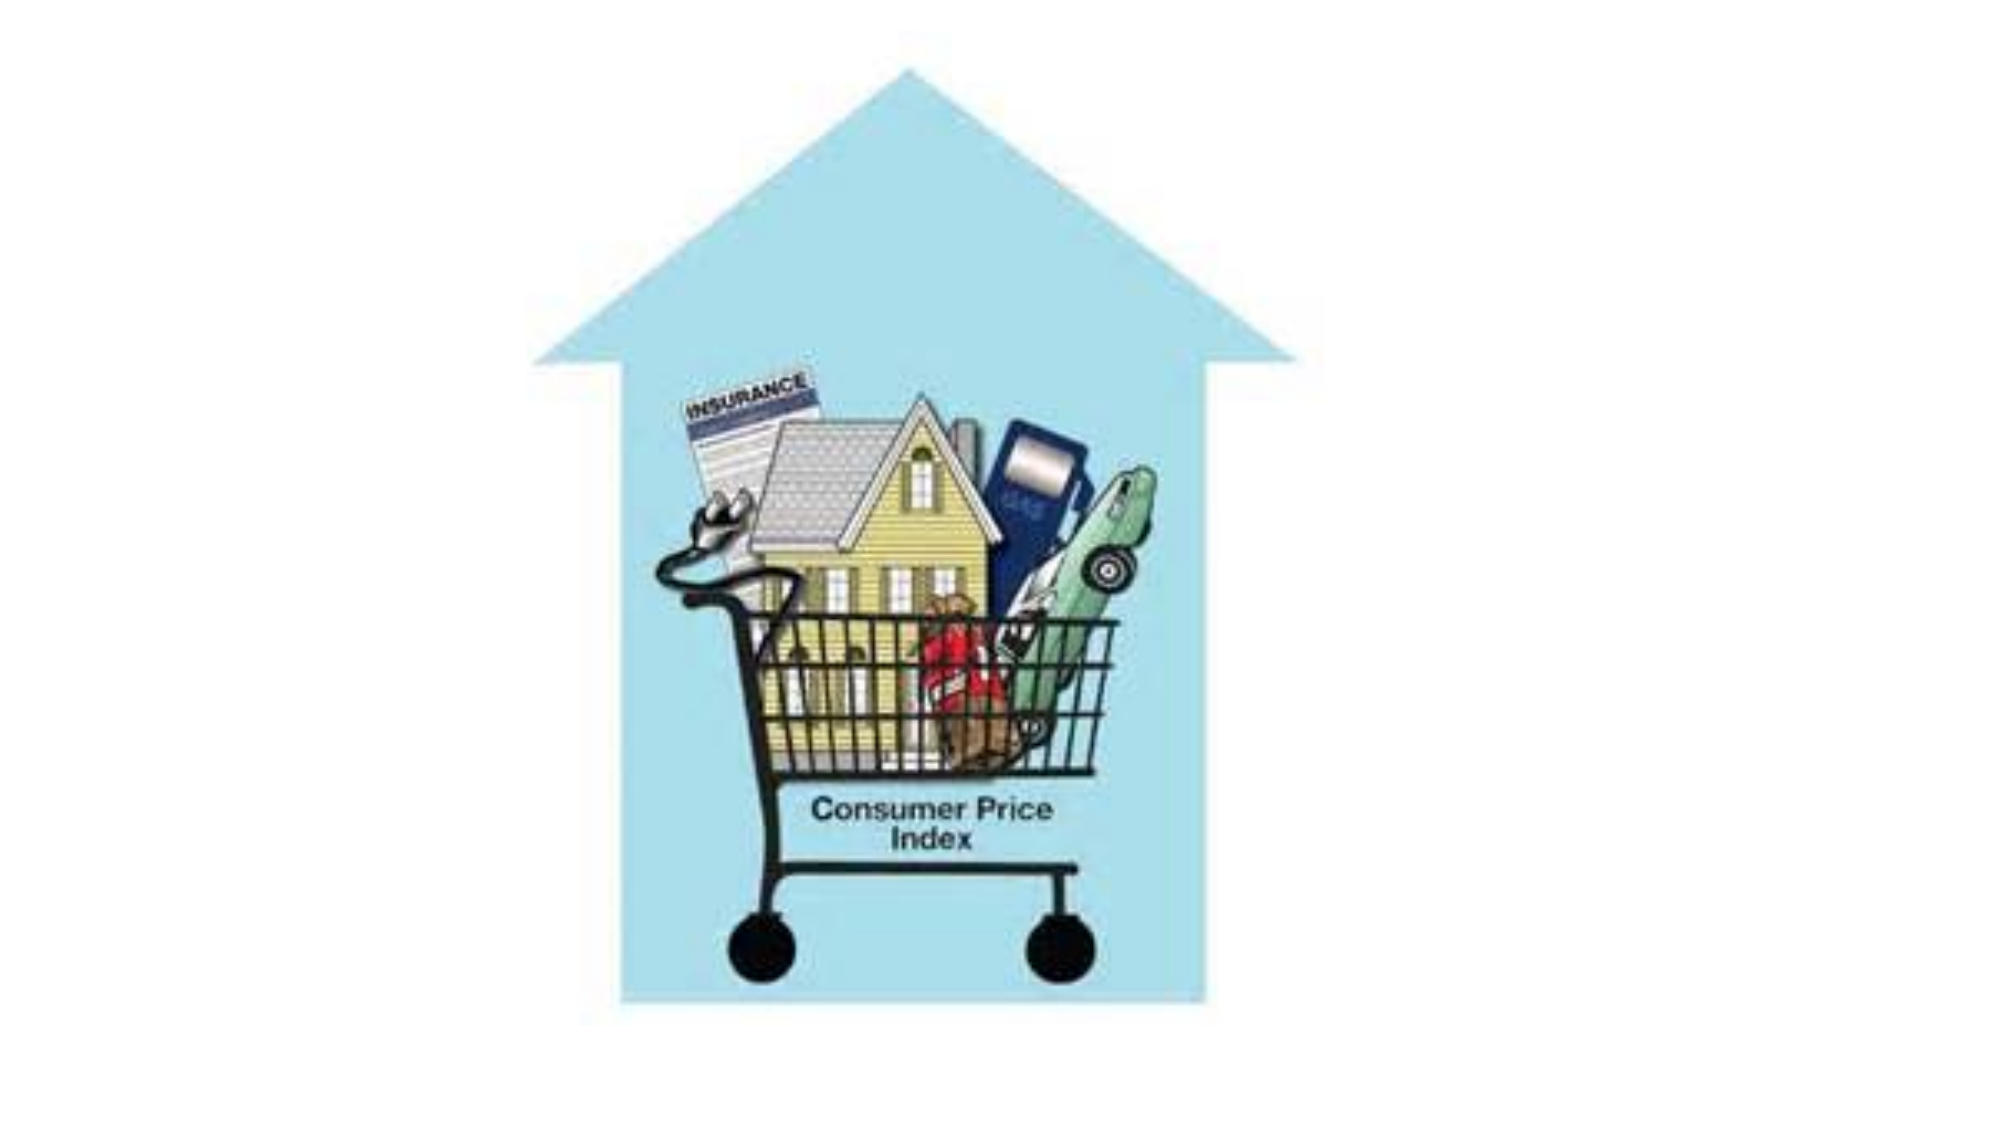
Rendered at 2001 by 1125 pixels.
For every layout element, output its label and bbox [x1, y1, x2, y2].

picture [422, 31, 1417, 1026]
